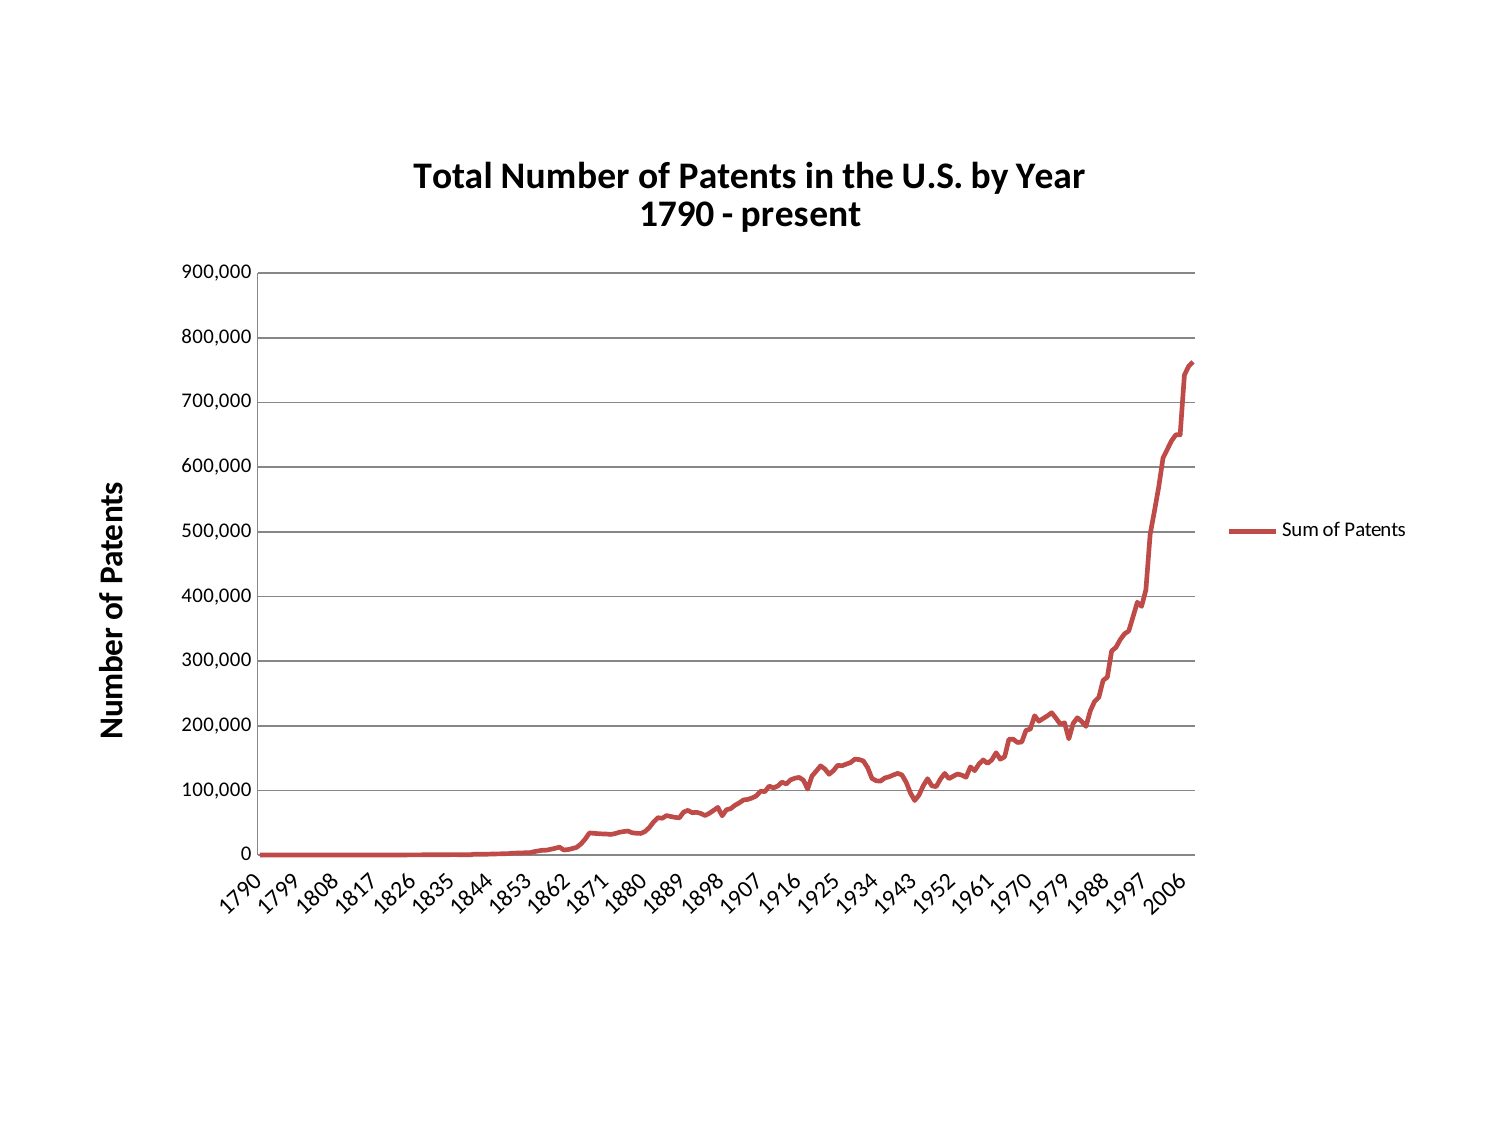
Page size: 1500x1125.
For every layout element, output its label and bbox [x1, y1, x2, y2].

chart [74, 124, 1426, 938]
